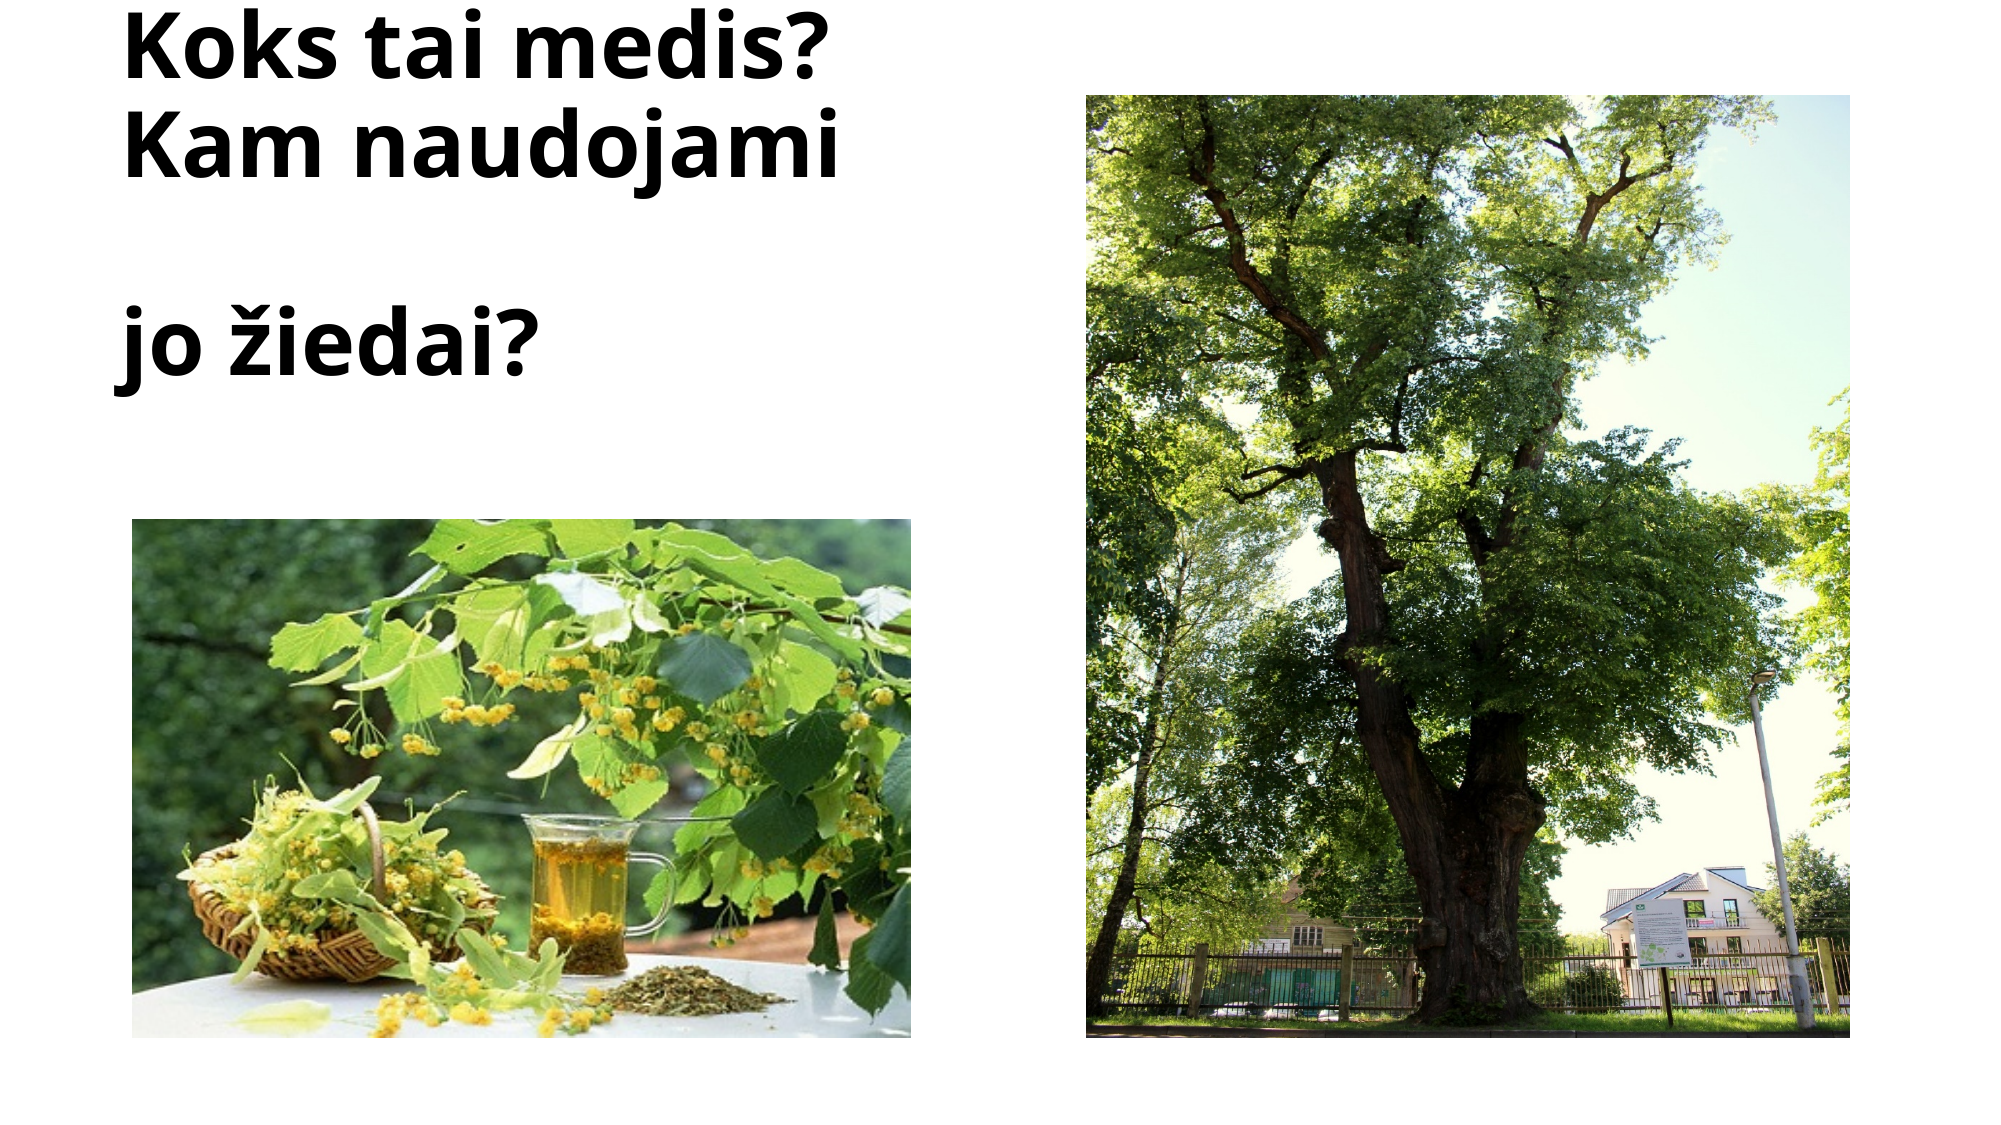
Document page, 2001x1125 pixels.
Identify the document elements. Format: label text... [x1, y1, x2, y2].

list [1086, 94, 1850, 1038]
title Koks tai medis? Kam naudojami jo žiedai? [105, 62, 859, 403]
picture [132, 519, 911, 1038]
